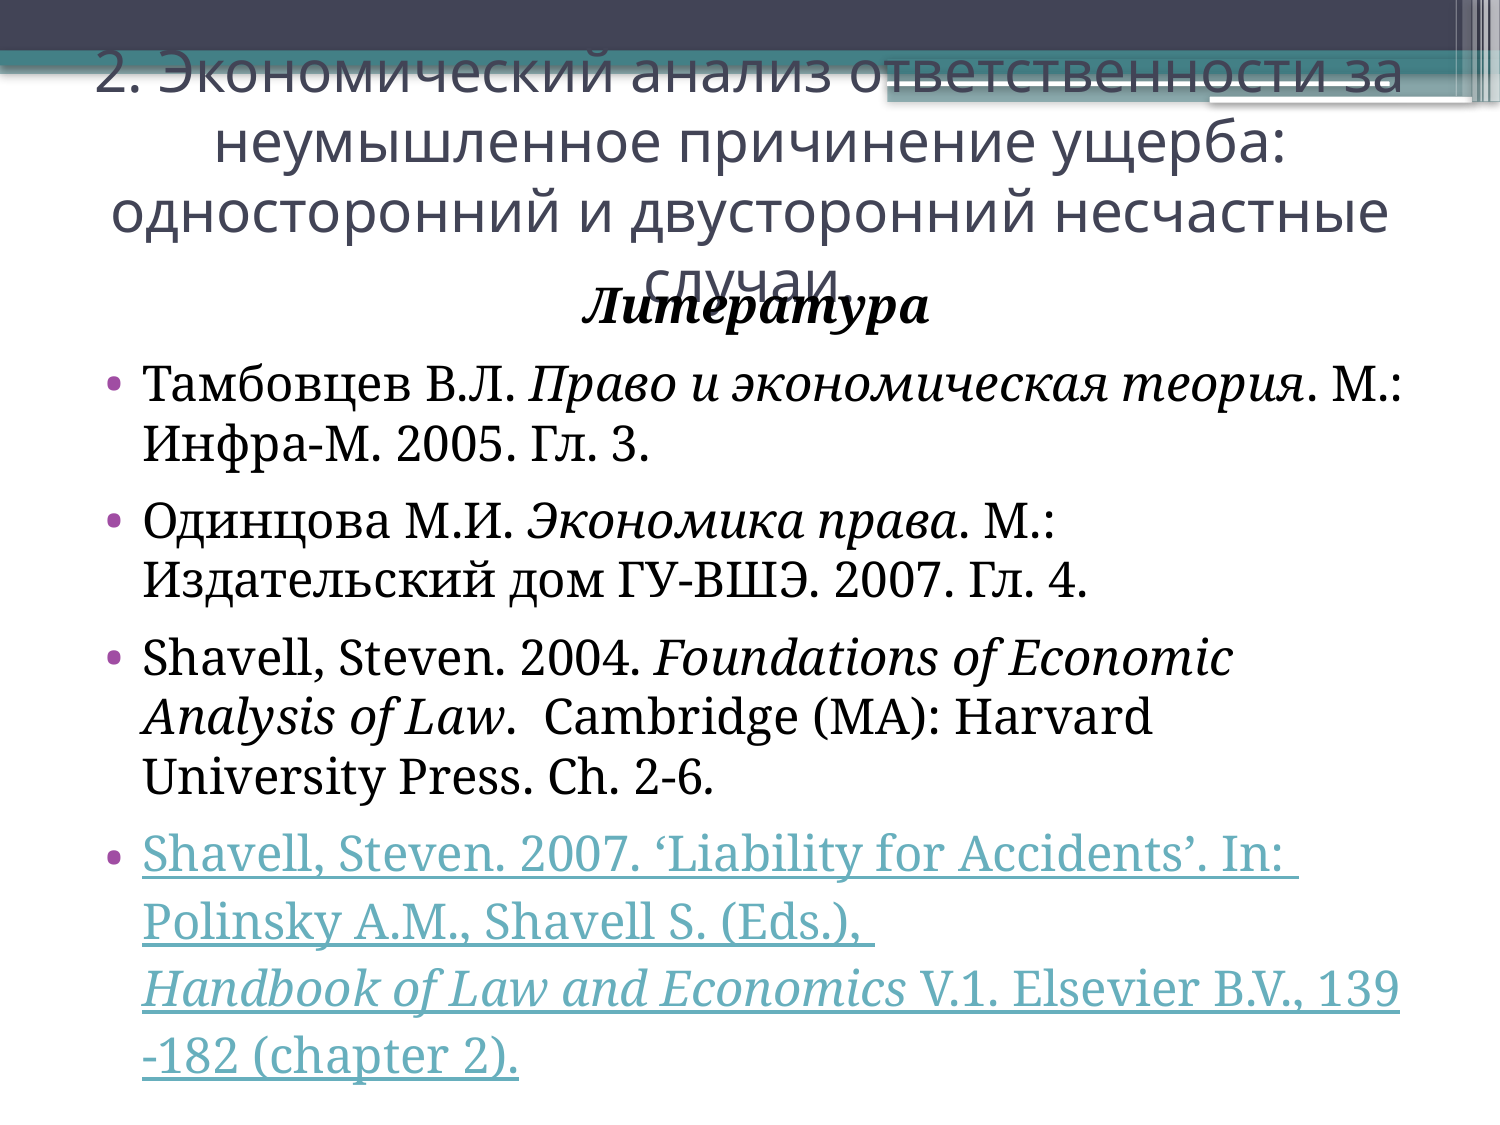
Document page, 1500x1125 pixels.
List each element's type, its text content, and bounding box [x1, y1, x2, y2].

title 2. Экономический анализ ответственности за неумышленное причинение ущерба: односторонний и двусторонний несчастные случаи. [0, 70, 1500, 280]
list Литература Тамбовцев В.Л. Право и экономическая теория. М.: Инфра-М. 2005. Гл. 3. Одинцова М.И. Экономика права. М.: Издательский дом ГУ-ВШЭ. 2007. Гл. 4. Shavell, Steven. 2004. Foundations of Economic Analysis of Law. Cambridge (MA): Harvard University Press. Ch. 2-6. Shavell, Steven. 2007. ‘Liability for Accidents’. In: Polinsky A.M., Shavell S. (Eds.), Handbook of Law and Economics V.1. Elsevier B.V., 139-182 (chapter 2). [74, 266, 1426, 1102]
